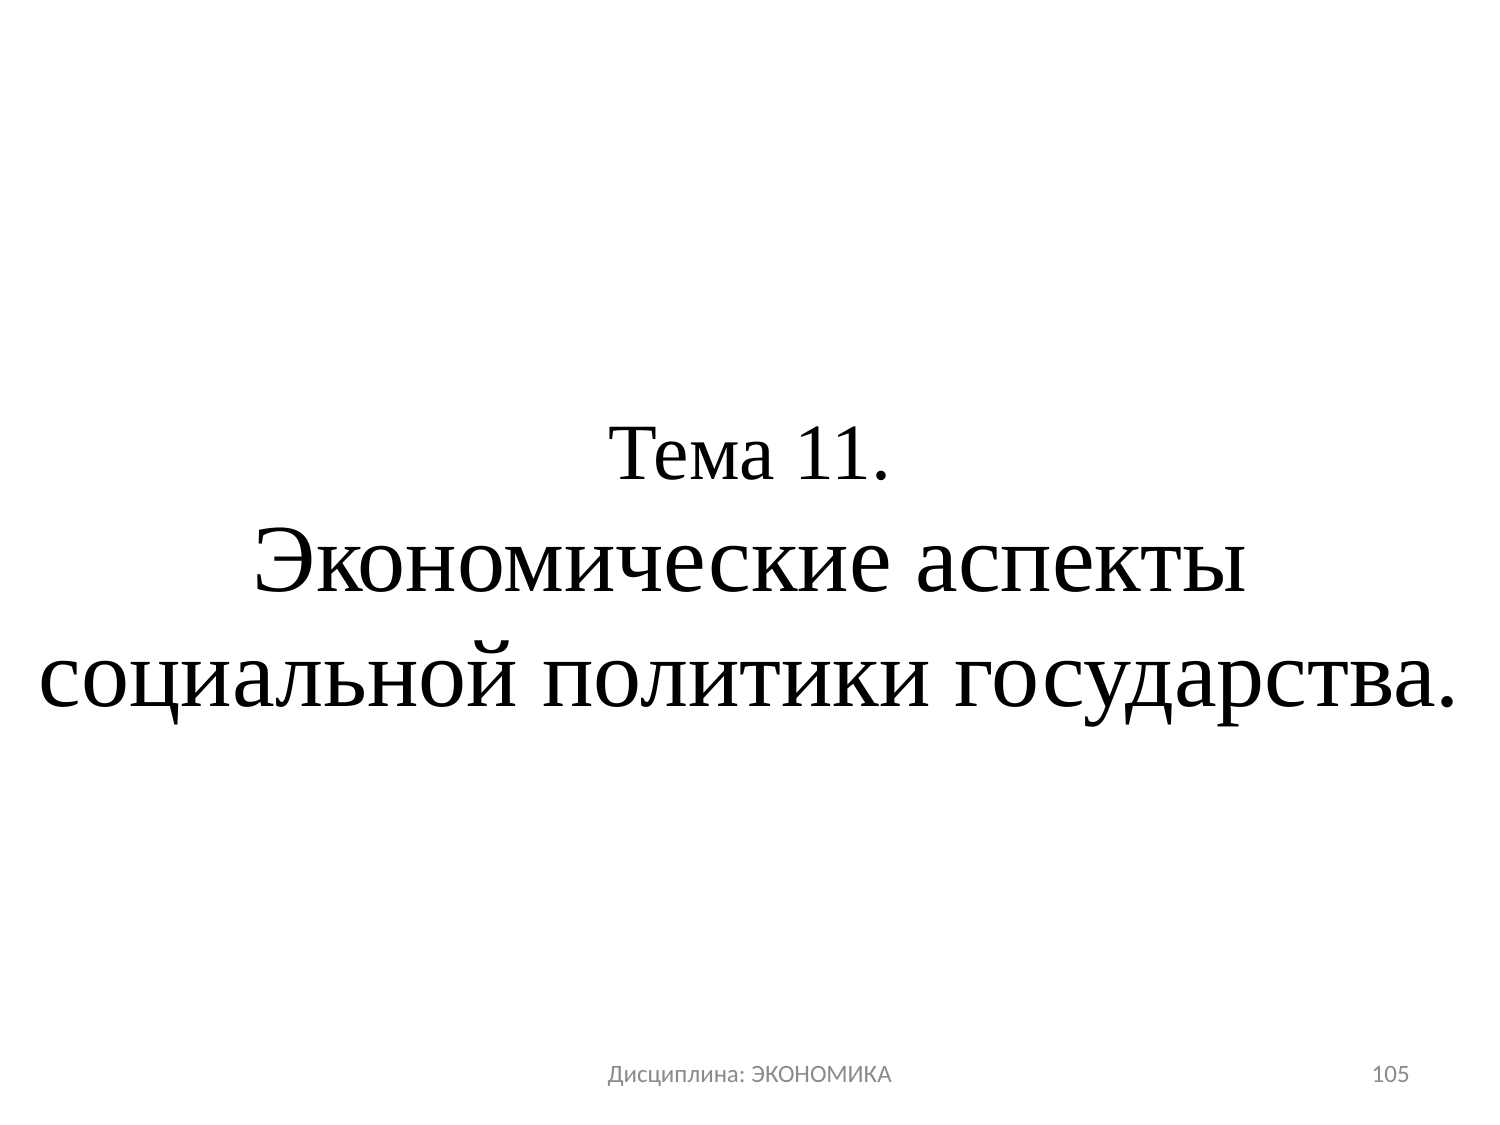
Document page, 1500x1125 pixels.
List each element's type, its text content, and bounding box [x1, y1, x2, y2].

footer Дисциплина: ЭКОНОМИКА [512, 1042, 988, 1103]
title Тема 11. Экономические аспекты социальной политики государства. [17, 333, 1483, 792]
slide_number 105 [1074, 1042, 1425, 1103]
